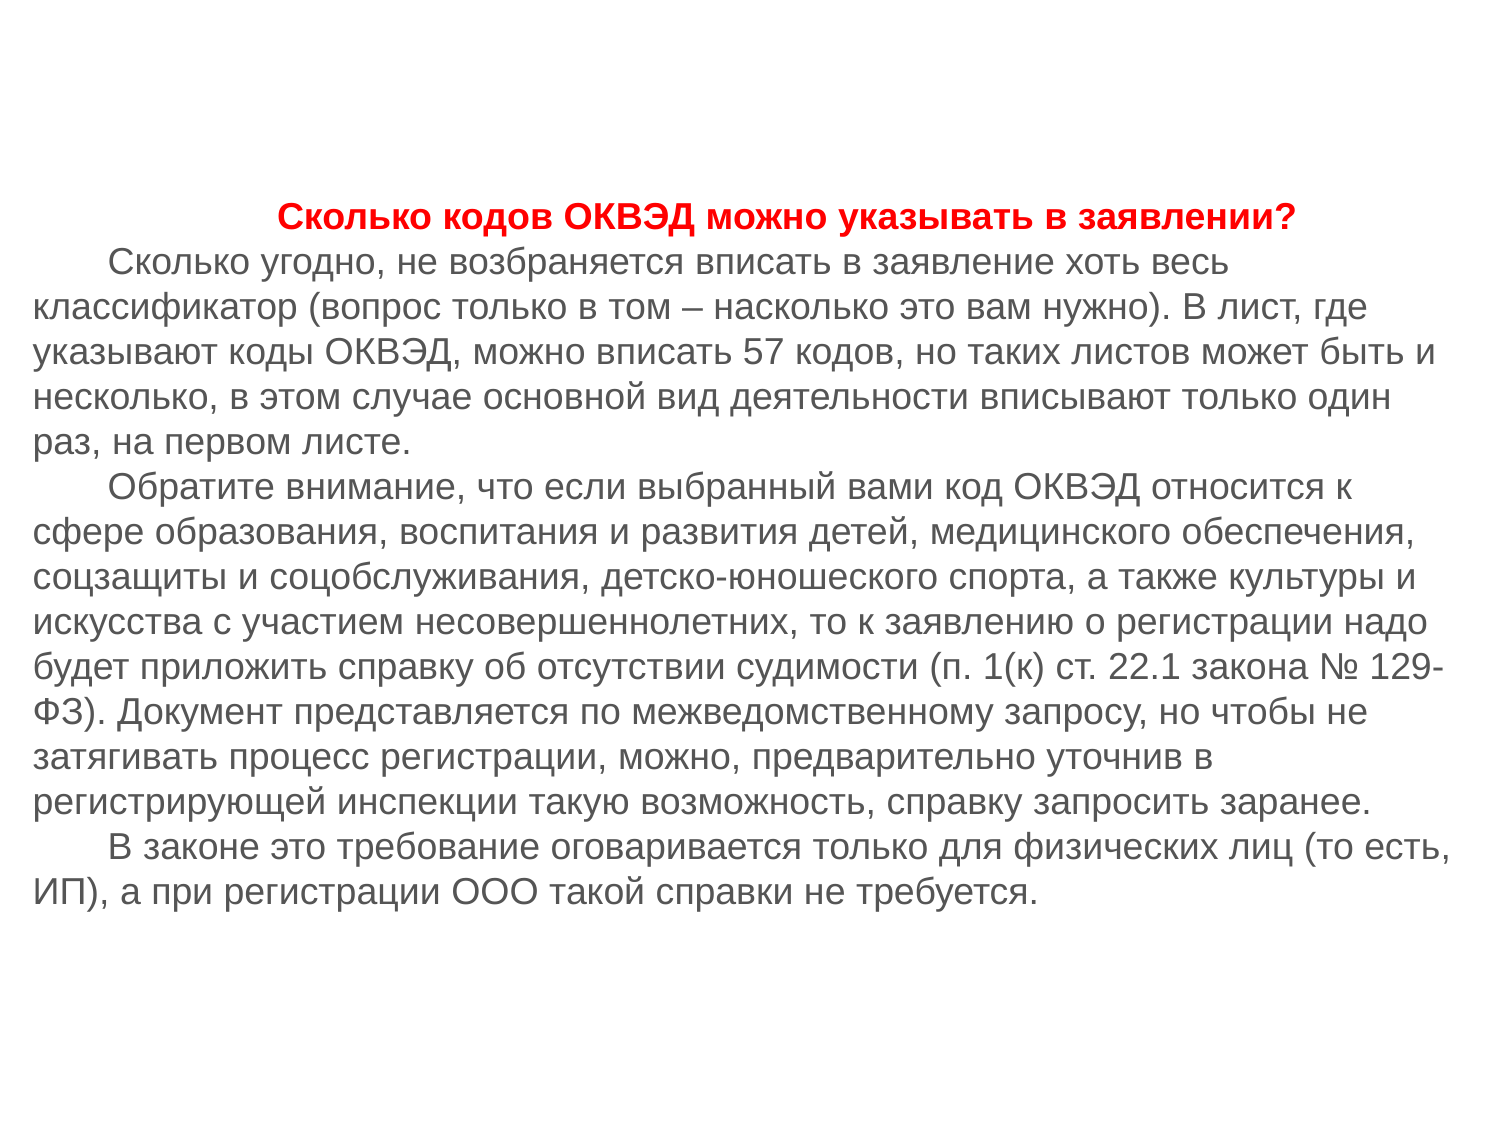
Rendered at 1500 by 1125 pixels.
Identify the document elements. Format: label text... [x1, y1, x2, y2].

text_box Сколько кодов ОКВЭД можно указывать в заявлении? Сколько угодно, не возбраняется вписать в заявление хоть весь классификатор (вопрос только в том – насколько это вам нужно). В лист, где указывают коды ОКВЭД, можно вписать 57 кодов, но таких листов может быть и несколько, в этом случае основной вид деятельности вписывают только один раз, на первом листе. Обратите внимание, что если выбранный вами код ОКВЭД относится к сфере образования, воспитания и развития детей, медицинского обеспечения, соцзащиты и соцобслуживания, детско-юношеского спорта, а также культуры и искусства с участием несовершеннолетних, то к заявлению о регистрации надо будет приложить справку об отсутствии судимости (п. 1(к) ст. 22.1 закона № 129-ФЗ). Документ представляется по межведомственному запросу, но чтобы не затягивать процесс регистрации, можно, предварительно уточнив в регистрирующей инспекции такую возможность, справку запросить заранее. В законе это требование оговаривается только для физических лиц (то есть, ИП), а при регистрации ООО такой справки не требуется. [17, 184, 1483, 927]
